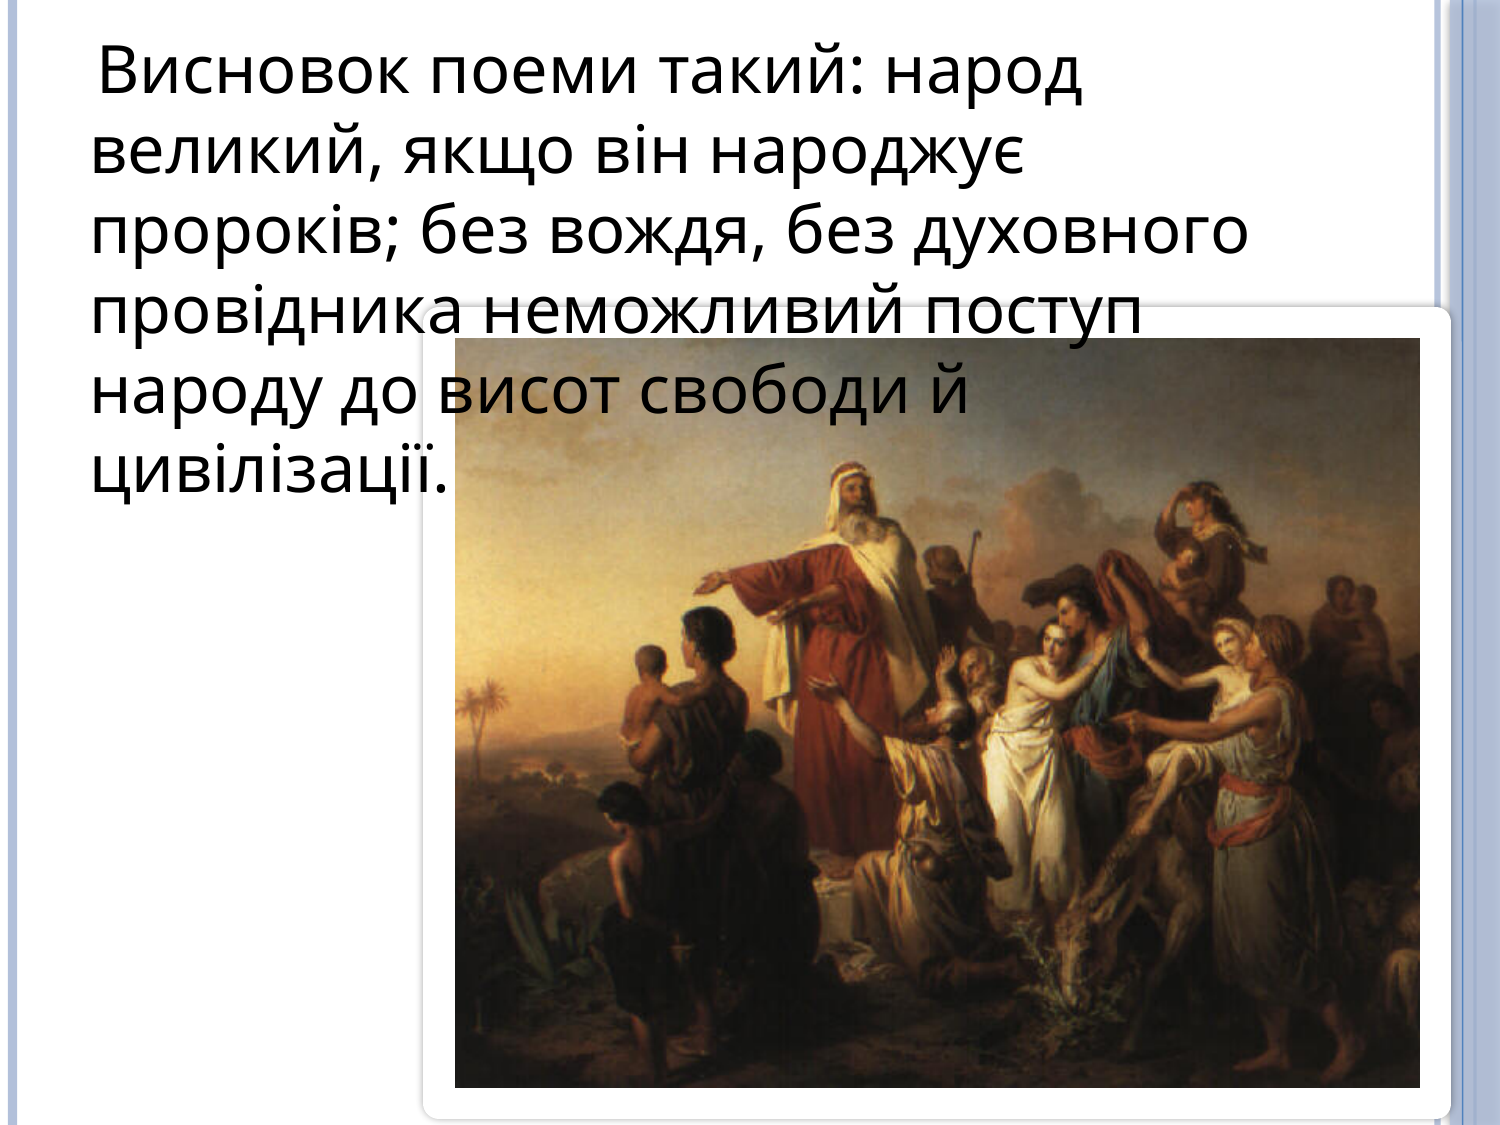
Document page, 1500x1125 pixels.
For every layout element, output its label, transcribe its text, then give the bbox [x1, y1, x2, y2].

list Висновок поеми такий: народ великий, якщо він народжує пророків; без вождя, без духовного провідника неможливий поступ народу до висот свободи й цивілізації. [29, 19, 1270, 575]
picture [454, 337, 1421, 1089]
